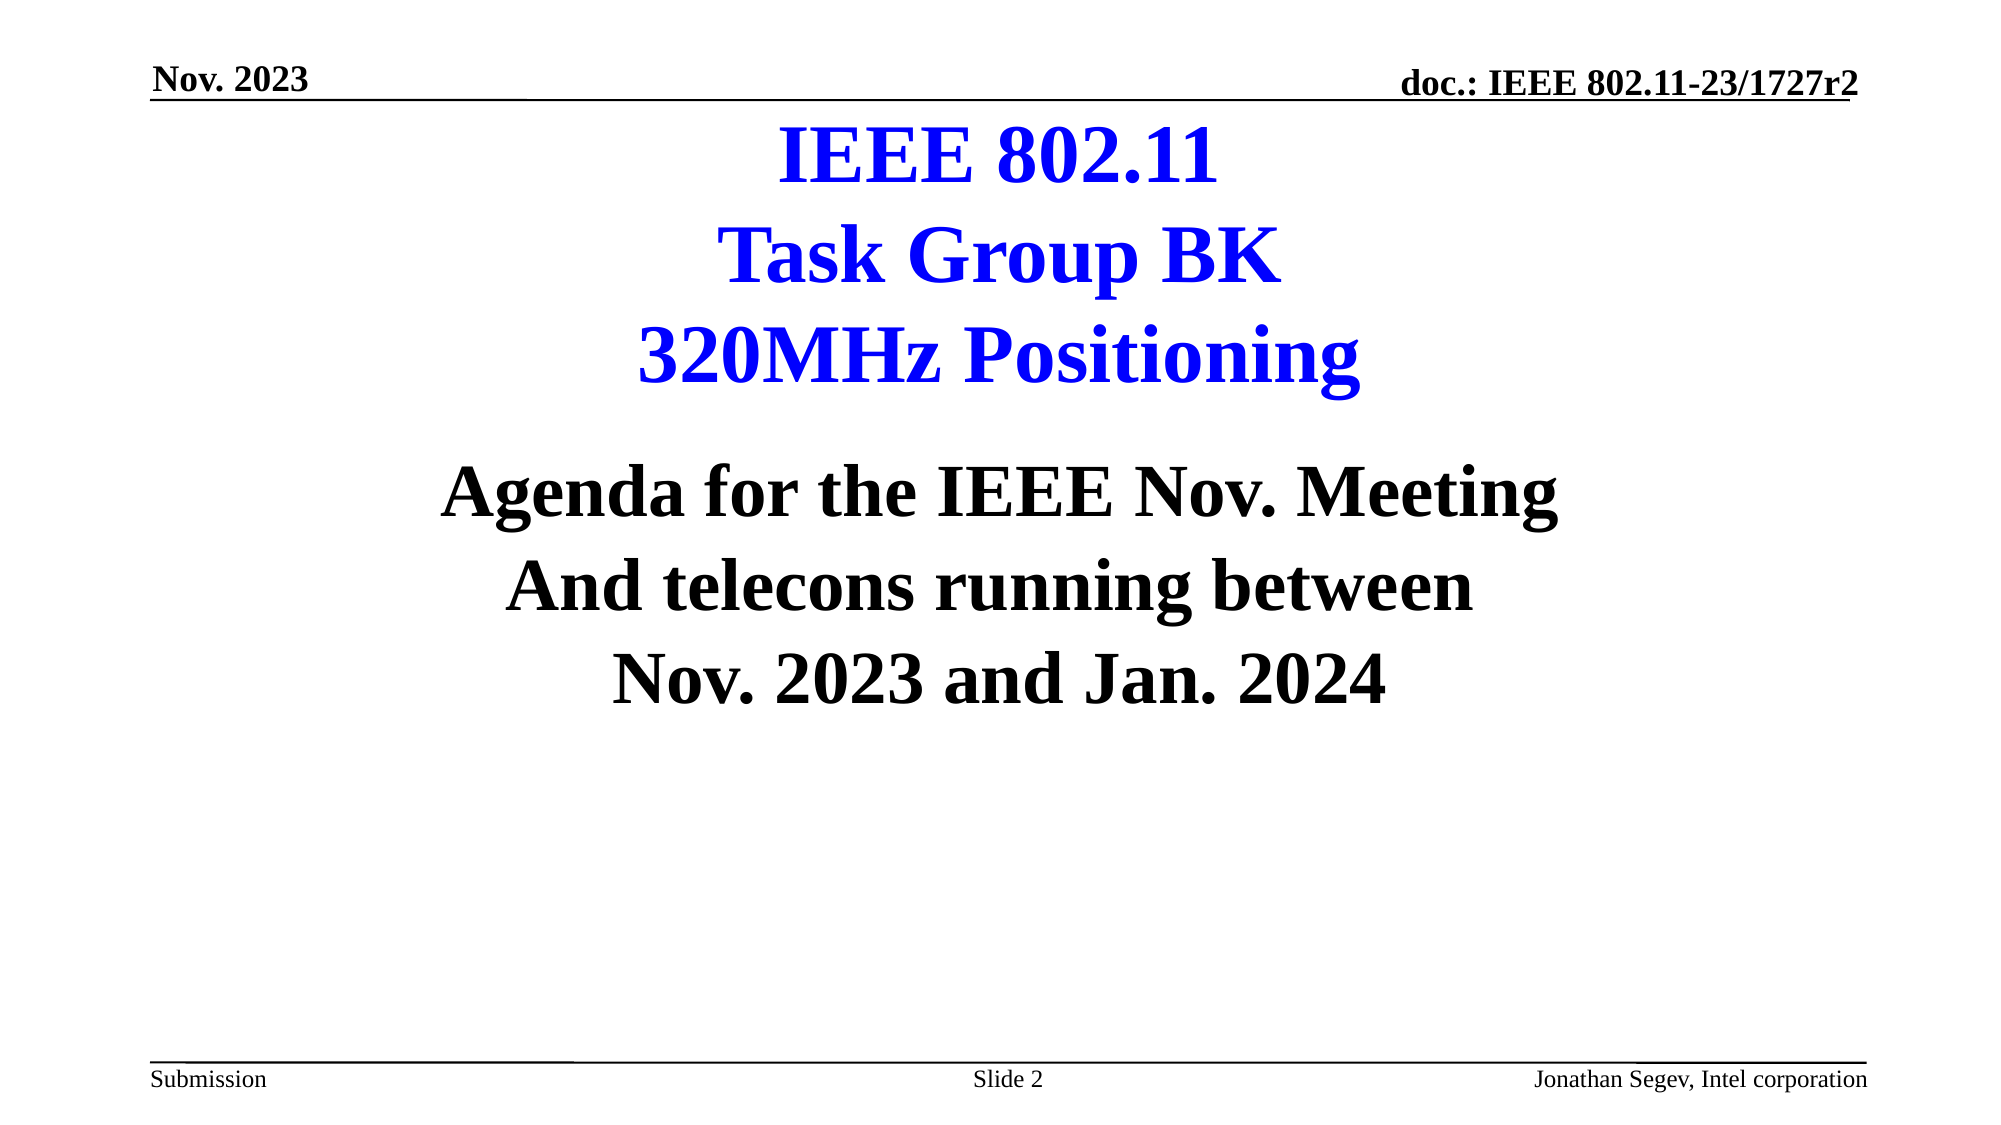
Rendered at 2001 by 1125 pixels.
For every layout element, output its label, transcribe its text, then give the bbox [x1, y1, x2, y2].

list Agenda for the IEEE Nov. Meeting And telecons running between Nov. 2023 and Jan. 2024 [149, 444, 1850, 1000]
slide_number Slide 2 [950, 1061, 1067, 1123]
title IEEE 802.11 Task Group BK 320MHz Positioning [149, 112, 1850, 386]
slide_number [152, 54, 563, 100]
footer Jonathan Segev, Intel corporation [1171, 1061, 1869, 1093]
